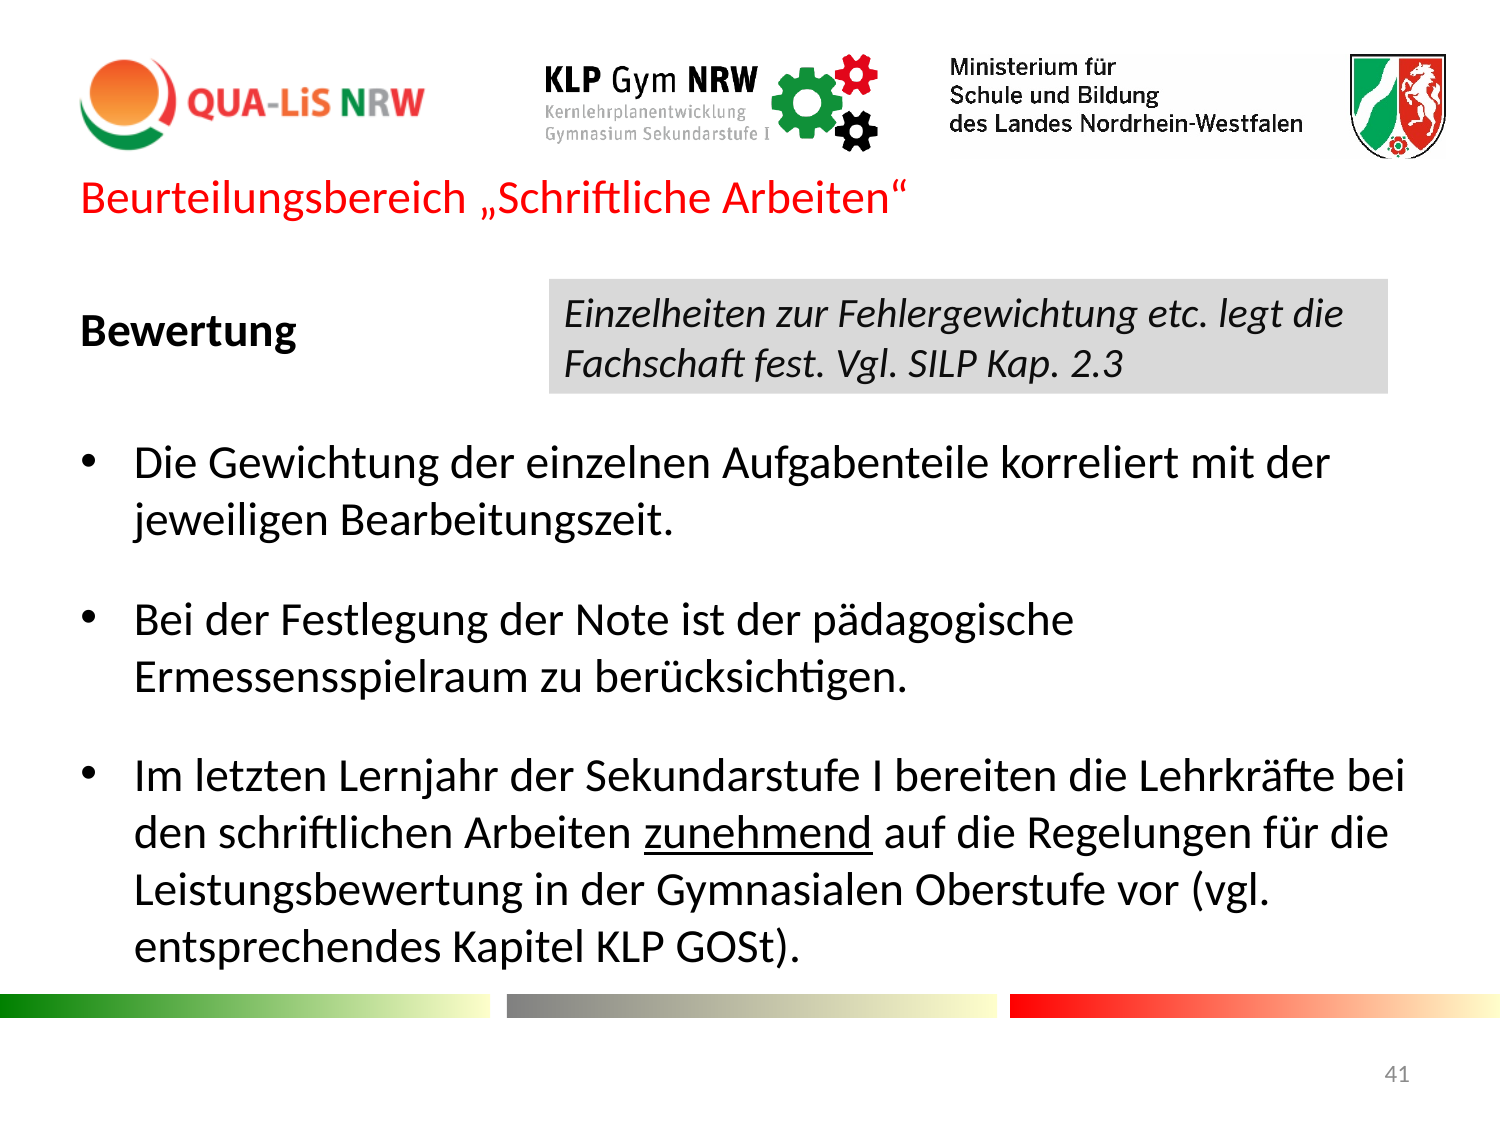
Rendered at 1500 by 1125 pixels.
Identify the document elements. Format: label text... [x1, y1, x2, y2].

picture [501, 28, 908, 158]
picture [950, 54, 1446, 158]
picture [77, 52, 431, 154]
list Beurteilungsbereich „Schriftliche Arbeiten“ Bewertung Die Gewichtung der einzelnen Aufgabenteile korreliert mit der jeweiligen Bearbeitungszeit. Bei der Festlegung der Note ist der pädagogische Ermessensspielraum zu berücksichtigen. Im letzten Lernjahr der Sekundarstufe I bereiten die Lehrkräfte bei den schriftlichen Arbeiten zunehmend auf die Regelungen für die Leistungsbewertung in der Gymnasialen Oberstufe vor (vgl. entsprechendes Kapitel KLP GOSt). [65, 158, 1459, 988]
slide_number 41 [1328, 1042, 1425, 1103]
text_box Einzelheiten zur Fehlergewichtung etc. legt die Fachschaft fest. Vgl. SILP Kap. 2.3 [549, 278, 1388, 394]
